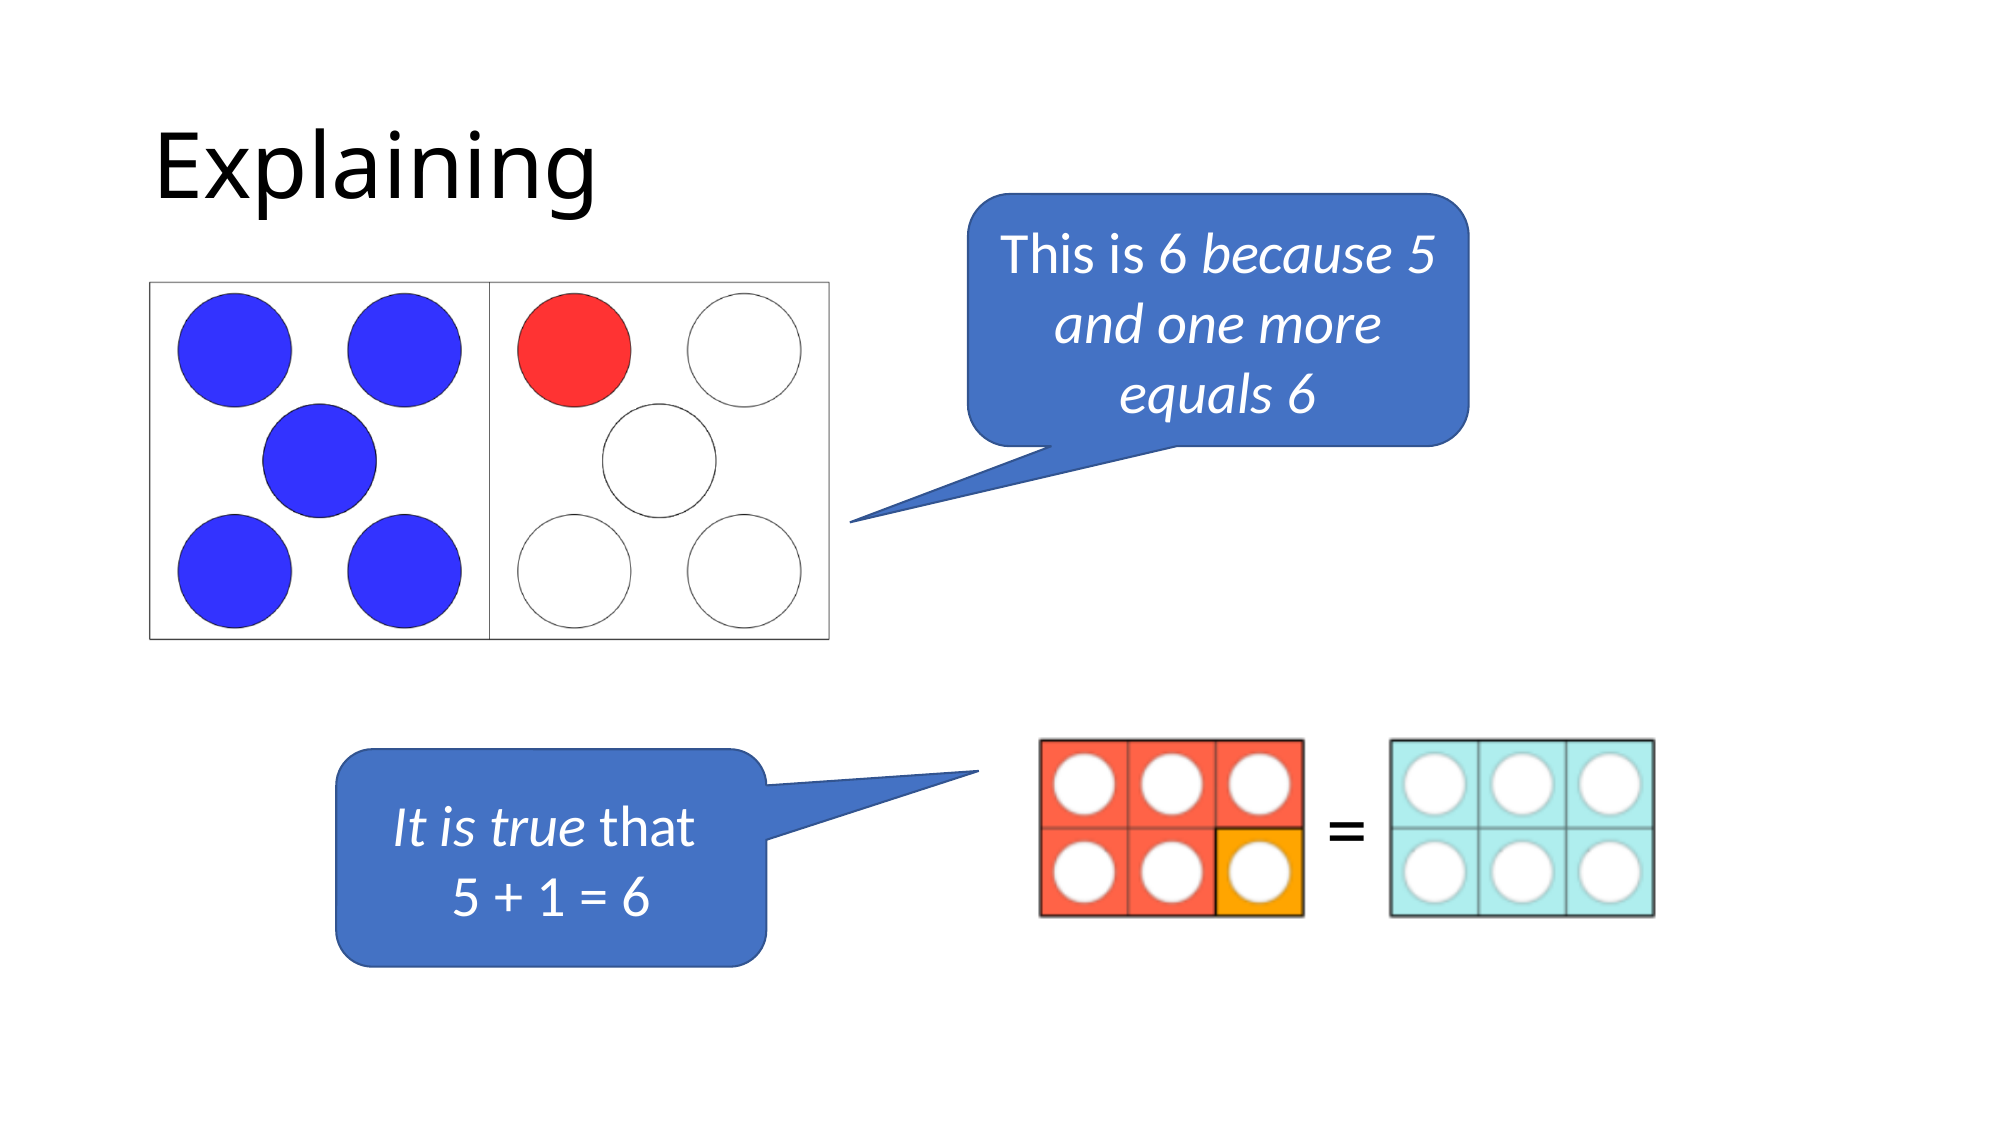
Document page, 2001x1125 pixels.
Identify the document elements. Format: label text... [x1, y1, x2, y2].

picture [1023, 714, 1692, 967]
picture [142, 276, 835, 647]
text_box It is true that 5 + 1 = 6 [335, 748, 980, 968]
text_box This is 6 because 5 and one more equals 6 [849, 192, 1470, 524]
title Explaining [137, 59, 1863, 278]
